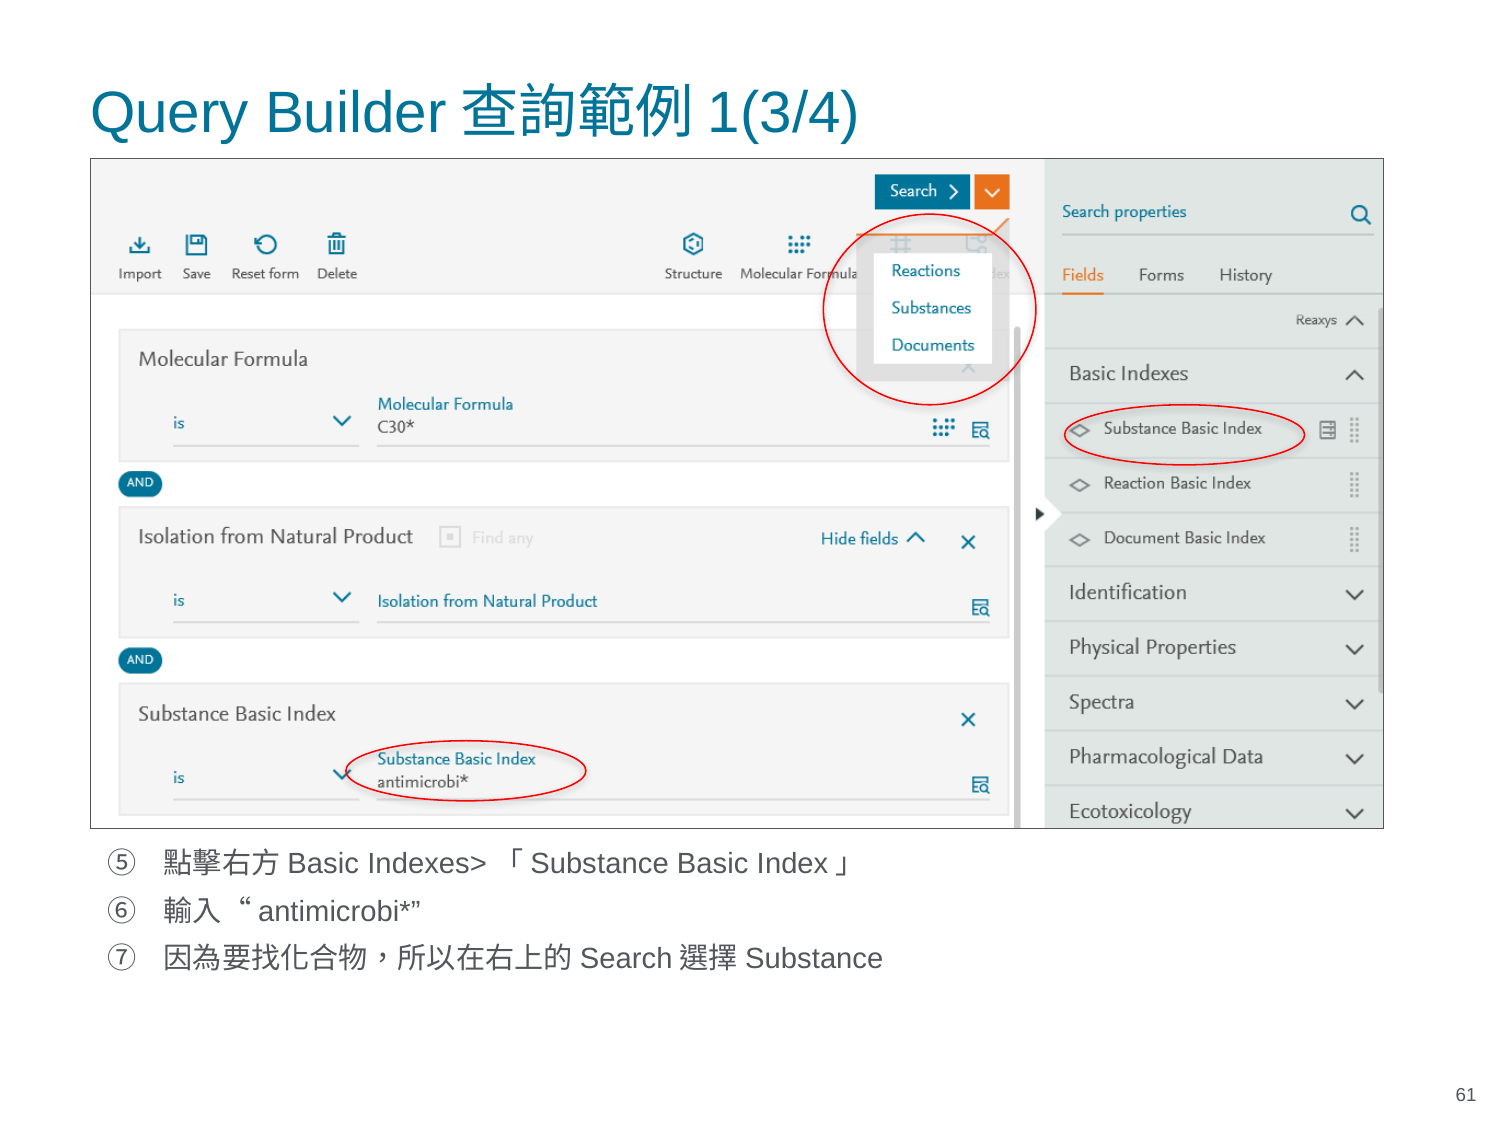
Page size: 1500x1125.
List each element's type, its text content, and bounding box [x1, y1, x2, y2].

text_box 點擊右方Basic Indexes>「Substance Basic Index」 輸入“antimicrobi*” 因為要找化合物，所以在右上的Search選擇Substance [92, 837, 1382, 982]
text_box Query Builder查詢範例1(3/4) [74, 74, 1427, 143]
picture [90, 158, 1384, 829]
text_box 61 [1426, 1075, 1492, 1118]
